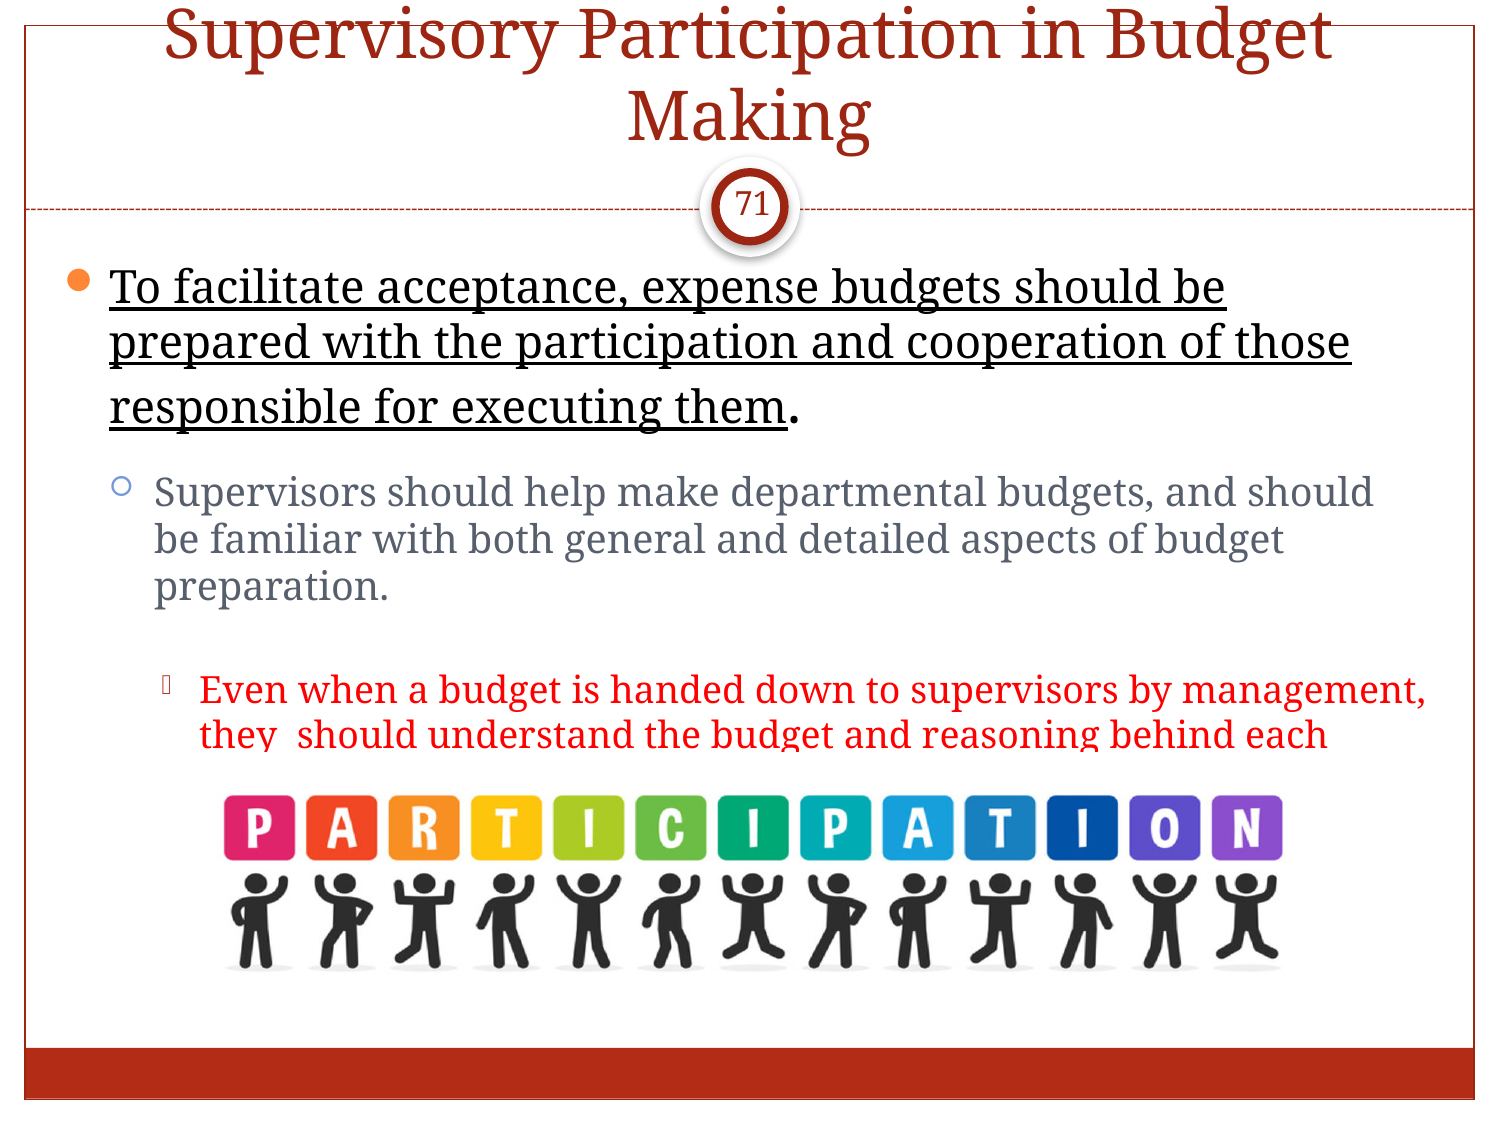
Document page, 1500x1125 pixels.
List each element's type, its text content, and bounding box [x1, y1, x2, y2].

slide_number 71 [715, 168, 791, 241]
picture [180, 752, 1326, 1001]
title Supervisory Participation in Budget Making [49, 37, 1450, 162]
list To facilitate acceptance, expense budgets should be prepared with the participation and cooperation of those responsible for executing them. Supervisors should help make departmental budgets, and should be familiar with both general and detailed aspects of budget preparation. Even when a budget is handed down to supervisors by management, they should understand the budget and reasoning behind each budget figure. [49, 250, 1445, 1001]
